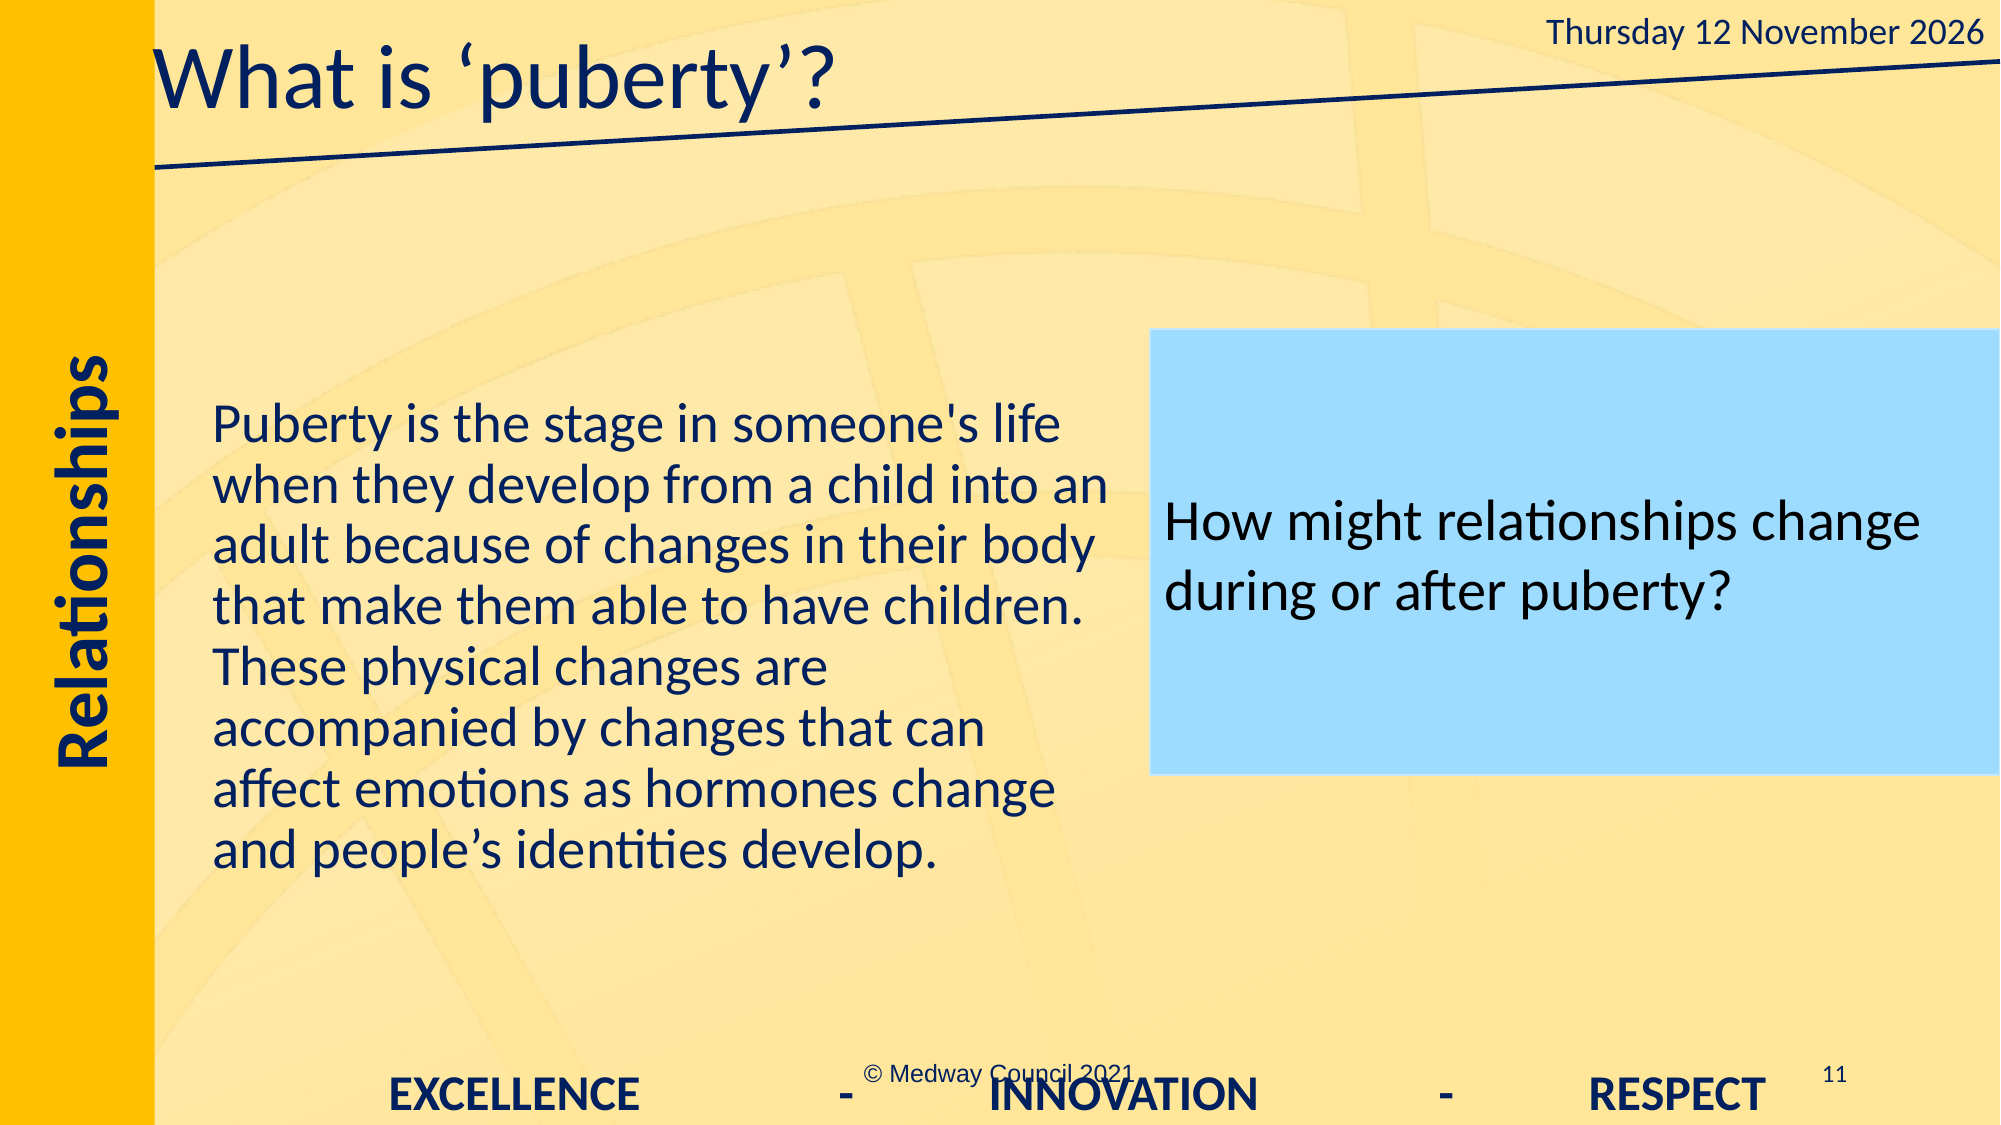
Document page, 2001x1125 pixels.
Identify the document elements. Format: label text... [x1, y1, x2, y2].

footer © Medway Council 2021 [662, 1042, 1338, 1103]
text_box How might relationships change during or after puberty? [1149, 328, 2000, 776]
title What is ‘puberty’? [137, 0, 1863, 188]
list Puberty is the stage in someone's life when they develop from a child into an adult because of changes in their body that make them able to have children. These physical changes are accompanied by changes that can affect emotions as hormones change and people’s identities develop. [197, 385, 1128, 890]
slide_number 11 [1412, 1042, 1863, 1103]
